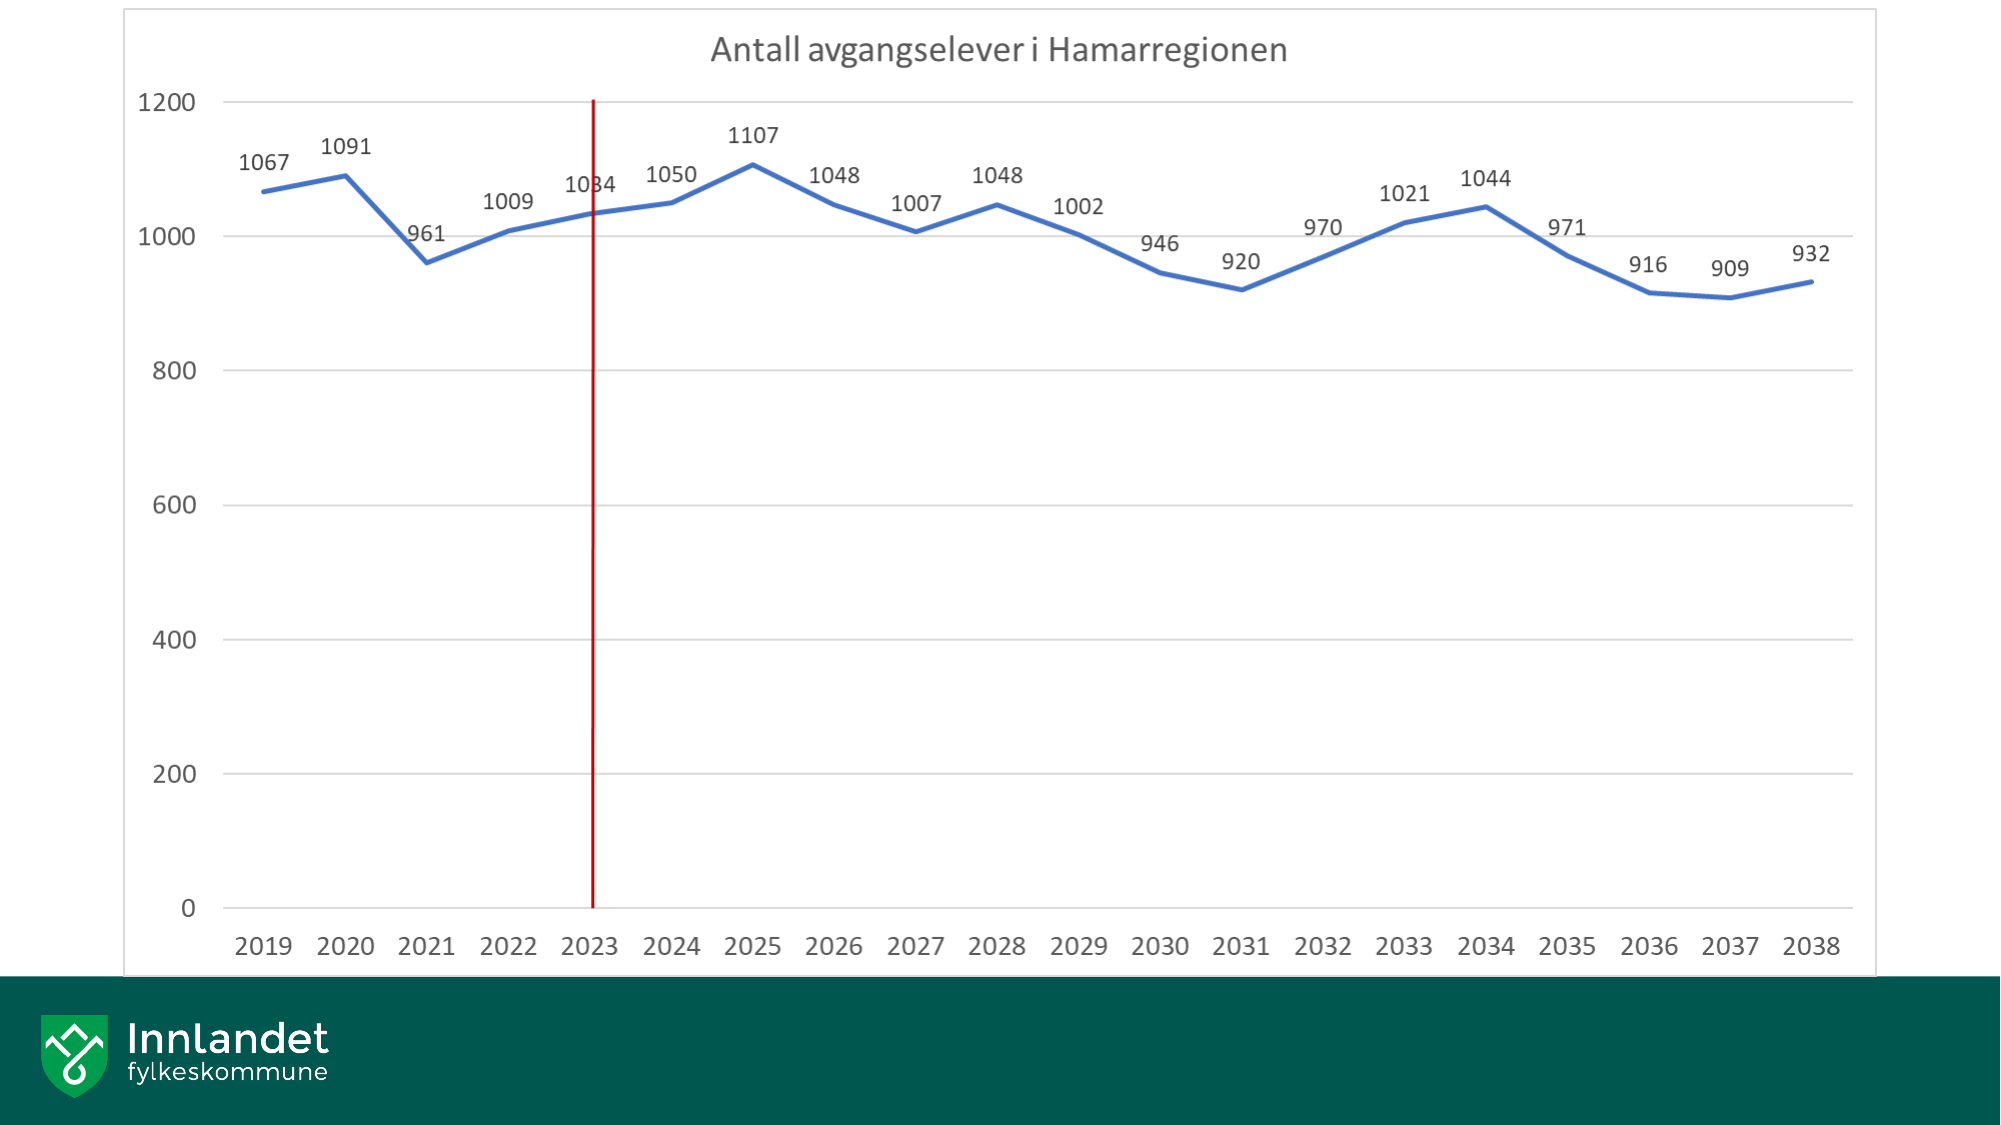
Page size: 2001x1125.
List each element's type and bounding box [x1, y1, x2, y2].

picture [21, 987, 352, 1122]
picture [123, 8, 1877, 977]
